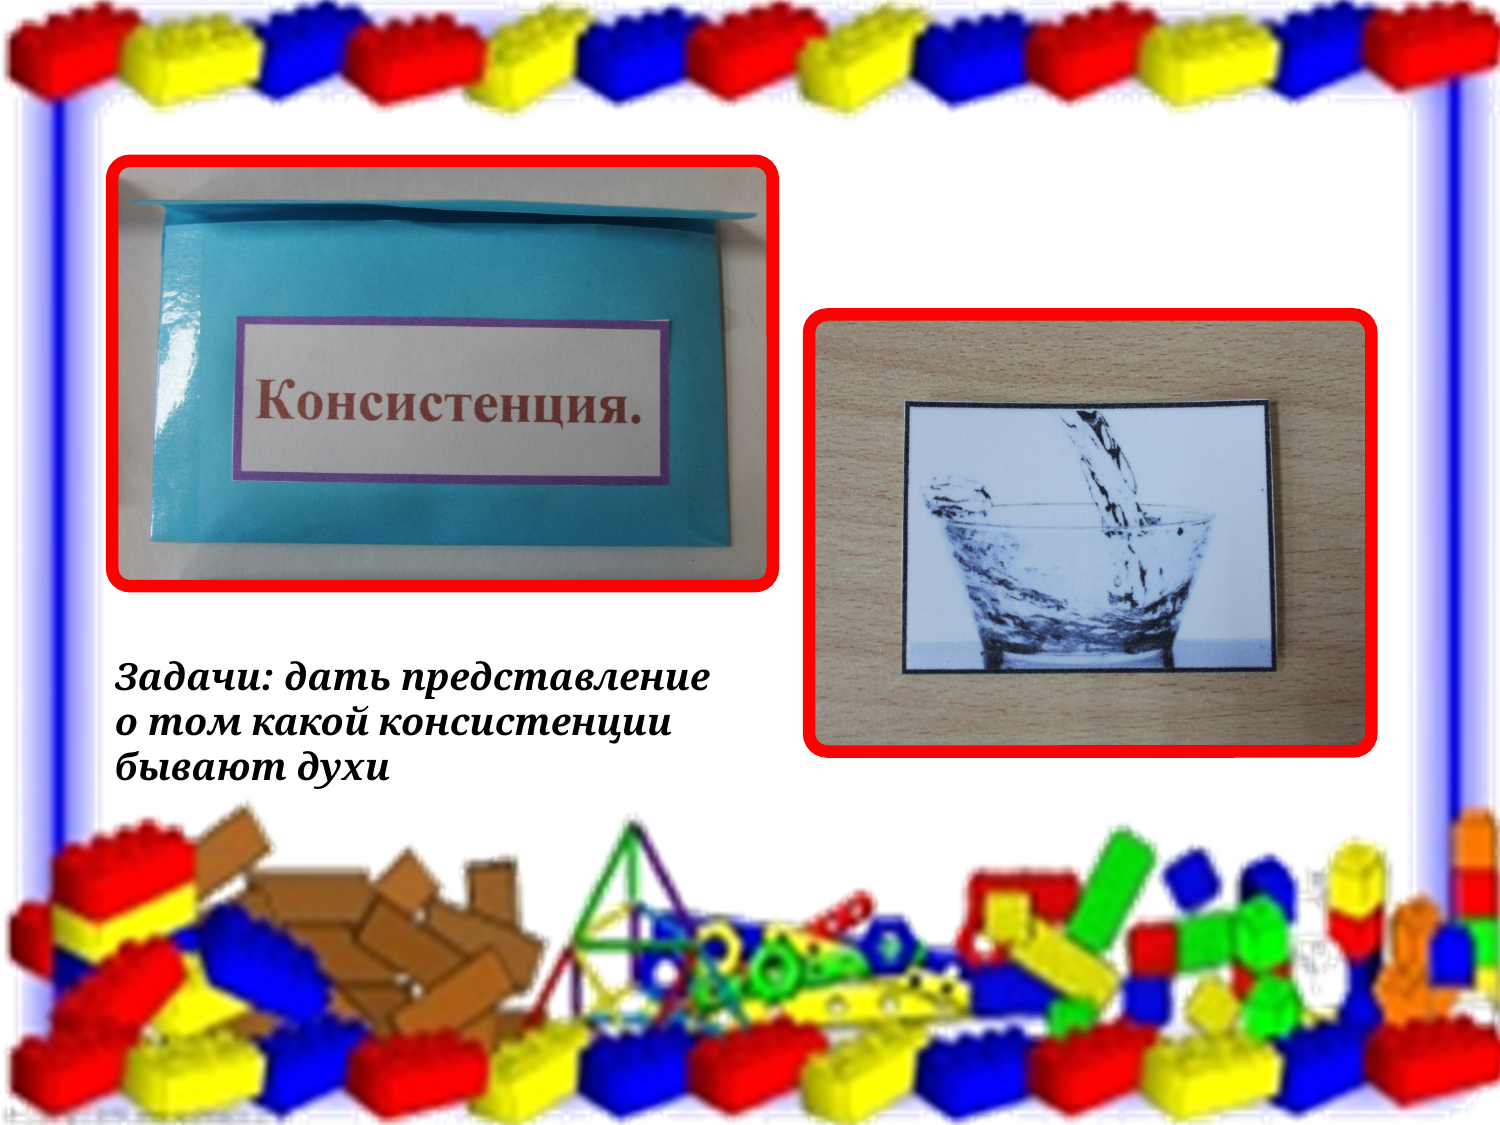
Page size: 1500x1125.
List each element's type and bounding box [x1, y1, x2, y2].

list [808, 314, 1372, 752]
picture [0, 0, 1500, 1125]
list [111, 160, 774, 587]
